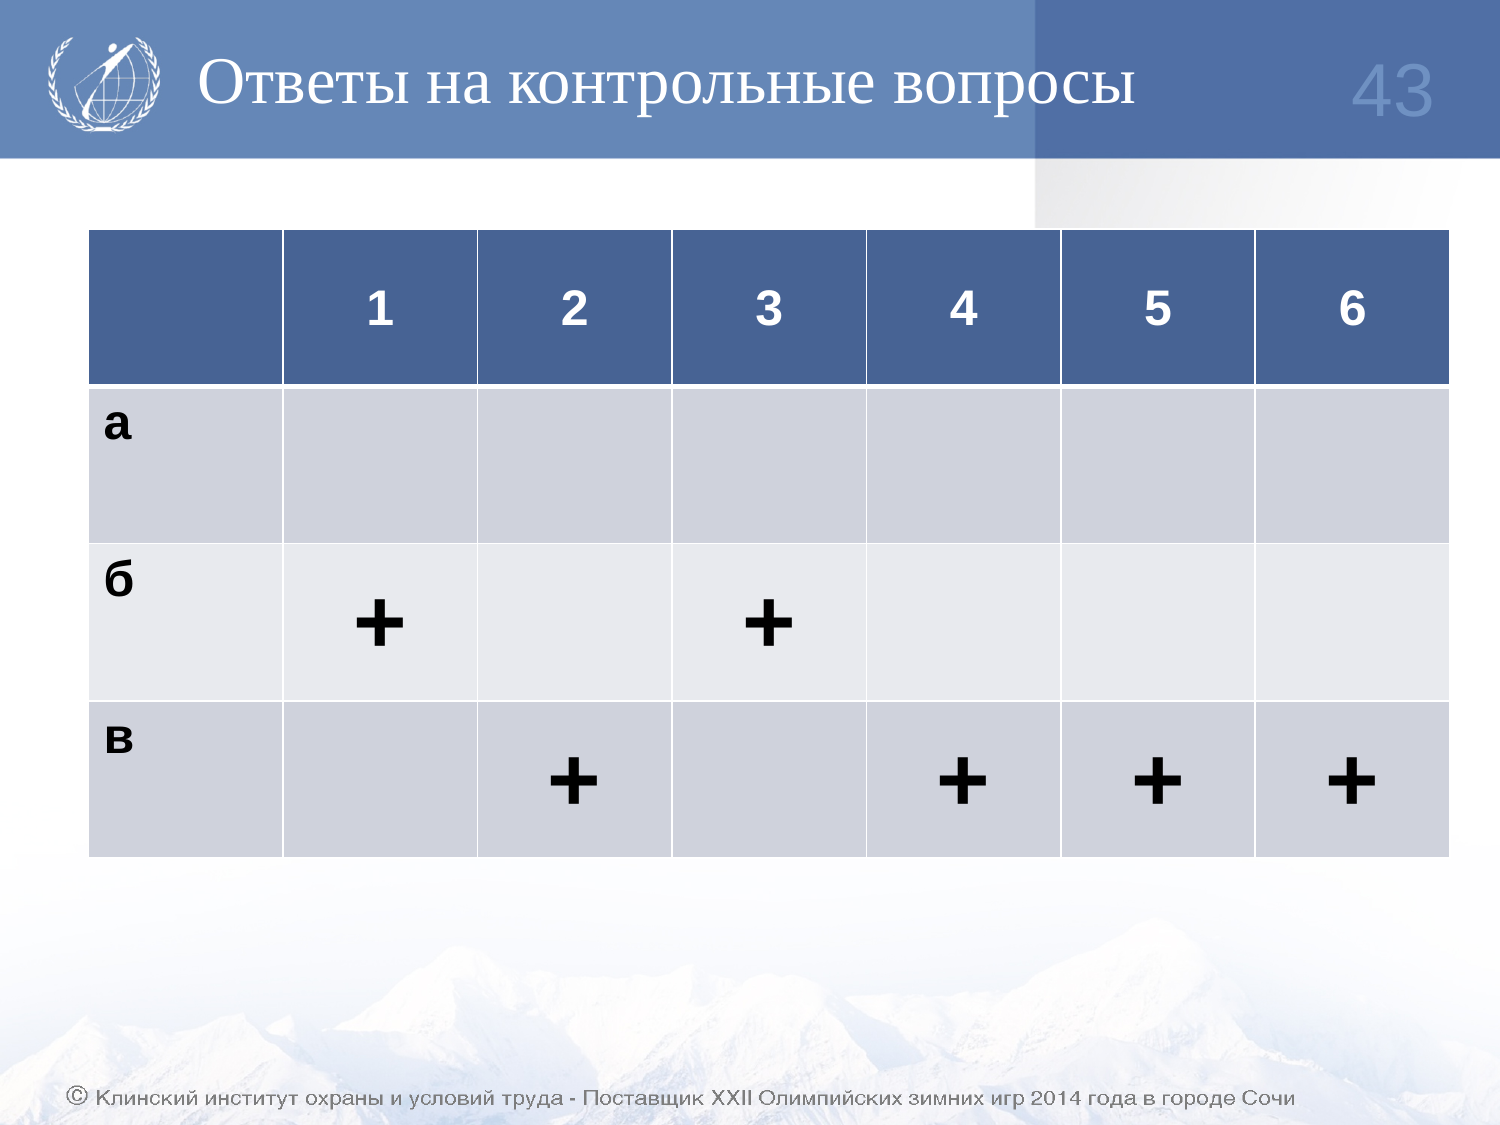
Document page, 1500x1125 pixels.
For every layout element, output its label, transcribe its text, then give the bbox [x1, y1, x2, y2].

table_cell [673, 389, 866, 543]
table_cell [867, 544, 1060, 700]
picture [0, 0, 1500, 1125]
table_header [89, 230, 282, 384]
table_header 4 [867, 230, 1060, 384]
table_cell [478, 544, 671, 700]
table_cell [867, 389, 1060, 543]
text_box 43 [1100, 46, 1450, 125]
table_cell + [1062, 702, 1254, 857]
table_cell [1256, 544, 1449, 700]
table_cell [1062, 389, 1254, 543]
table_cell в [89, 702, 282, 857]
table_header 2 [478, 230, 671, 384]
table_cell + [284, 544, 477, 700]
table_header 6 [1256, 230, 1449, 384]
table_cell [478, 389, 671, 543]
table_cell + [867, 702, 1060, 857]
table_cell + [673, 544, 866, 700]
table_cell + [478, 702, 671, 857]
table_cell [284, 702, 477, 857]
table_header 5 [1062, 230, 1254, 384]
table_cell [1062, 544, 1254, 700]
table_cell [284, 389, 477, 543]
table_header 3 [673, 230, 866, 384]
table_cell [1256, 389, 1449, 543]
table_cell б [89, 544, 282, 700]
text_box Ответы на контрольные вопросы [183, 28, 1412, 124]
table_cell + [1256, 702, 1449, 857]
table_header 1 [284, 230, 477, 384]
table_cell [673, 702, 866, 857]
table_cell а [89, 389, 282, 543]
